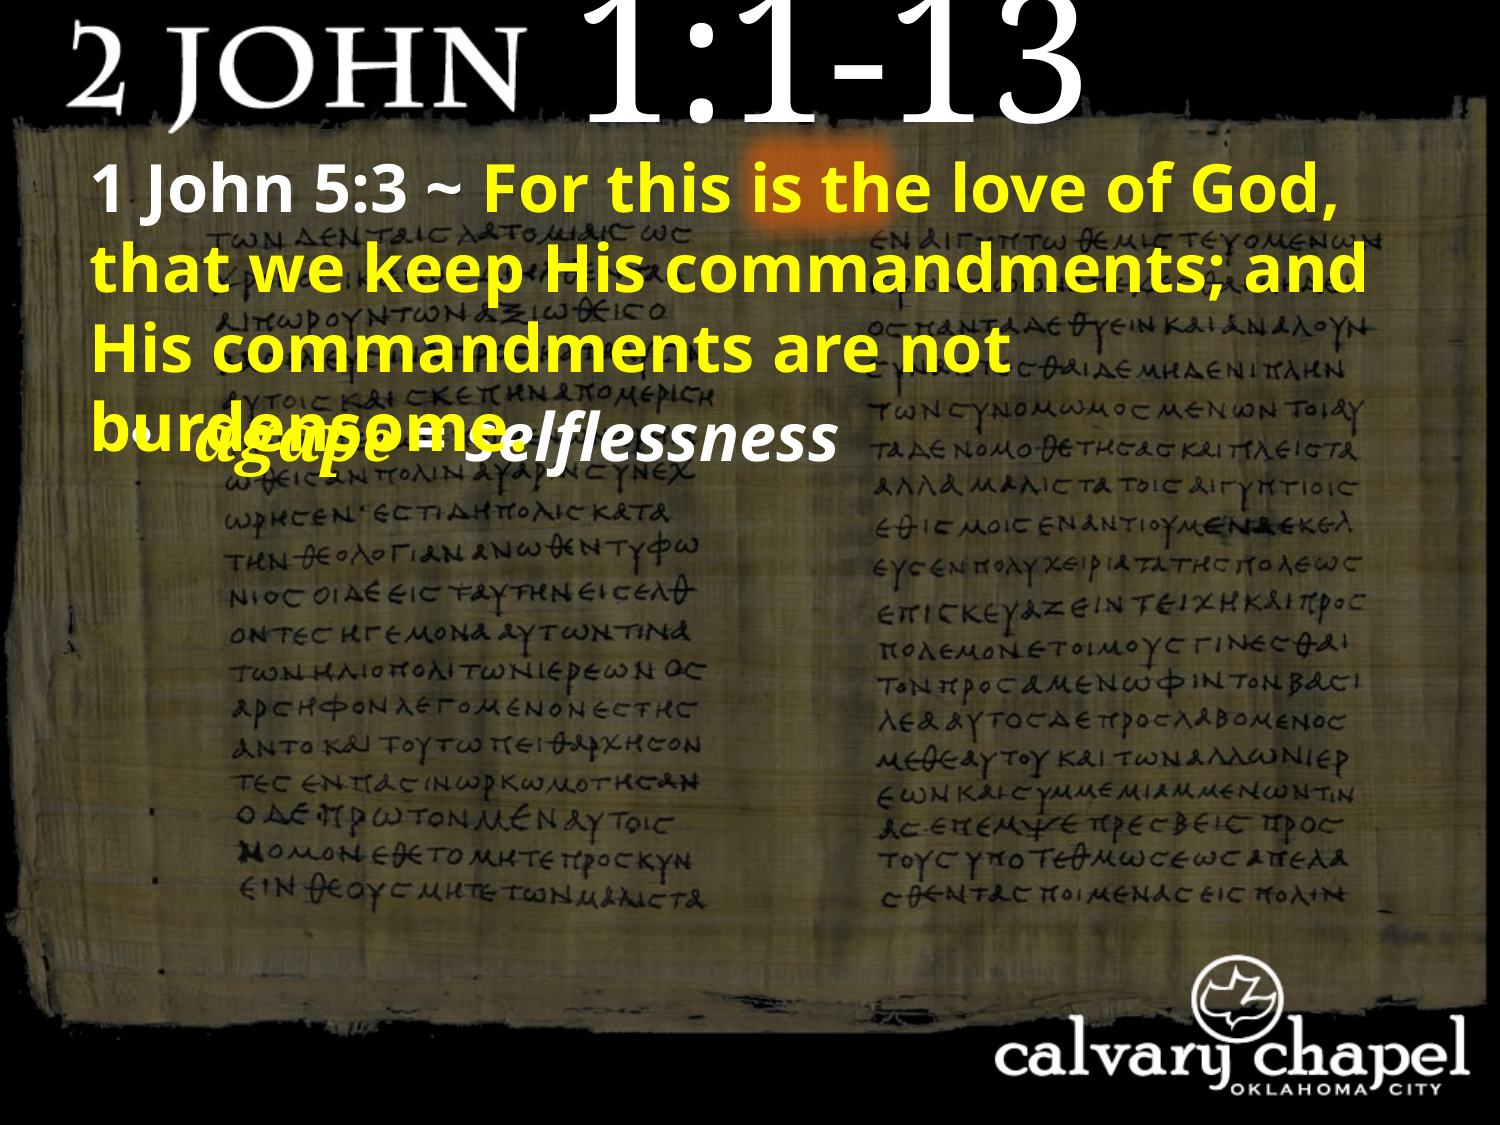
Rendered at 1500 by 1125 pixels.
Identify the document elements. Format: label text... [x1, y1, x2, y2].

picture [0, 0, 1500, 1125]
text_box 1 John 5:3 ~ For this is the love of God, that we keep His commandments; and His commandments are not burdensome. [74, 138, 1429, 473]
text_box agapē = selflessness [115, 473, 1423, 482]
text_box 1:1-13 [558, 0, 1202, 138]
